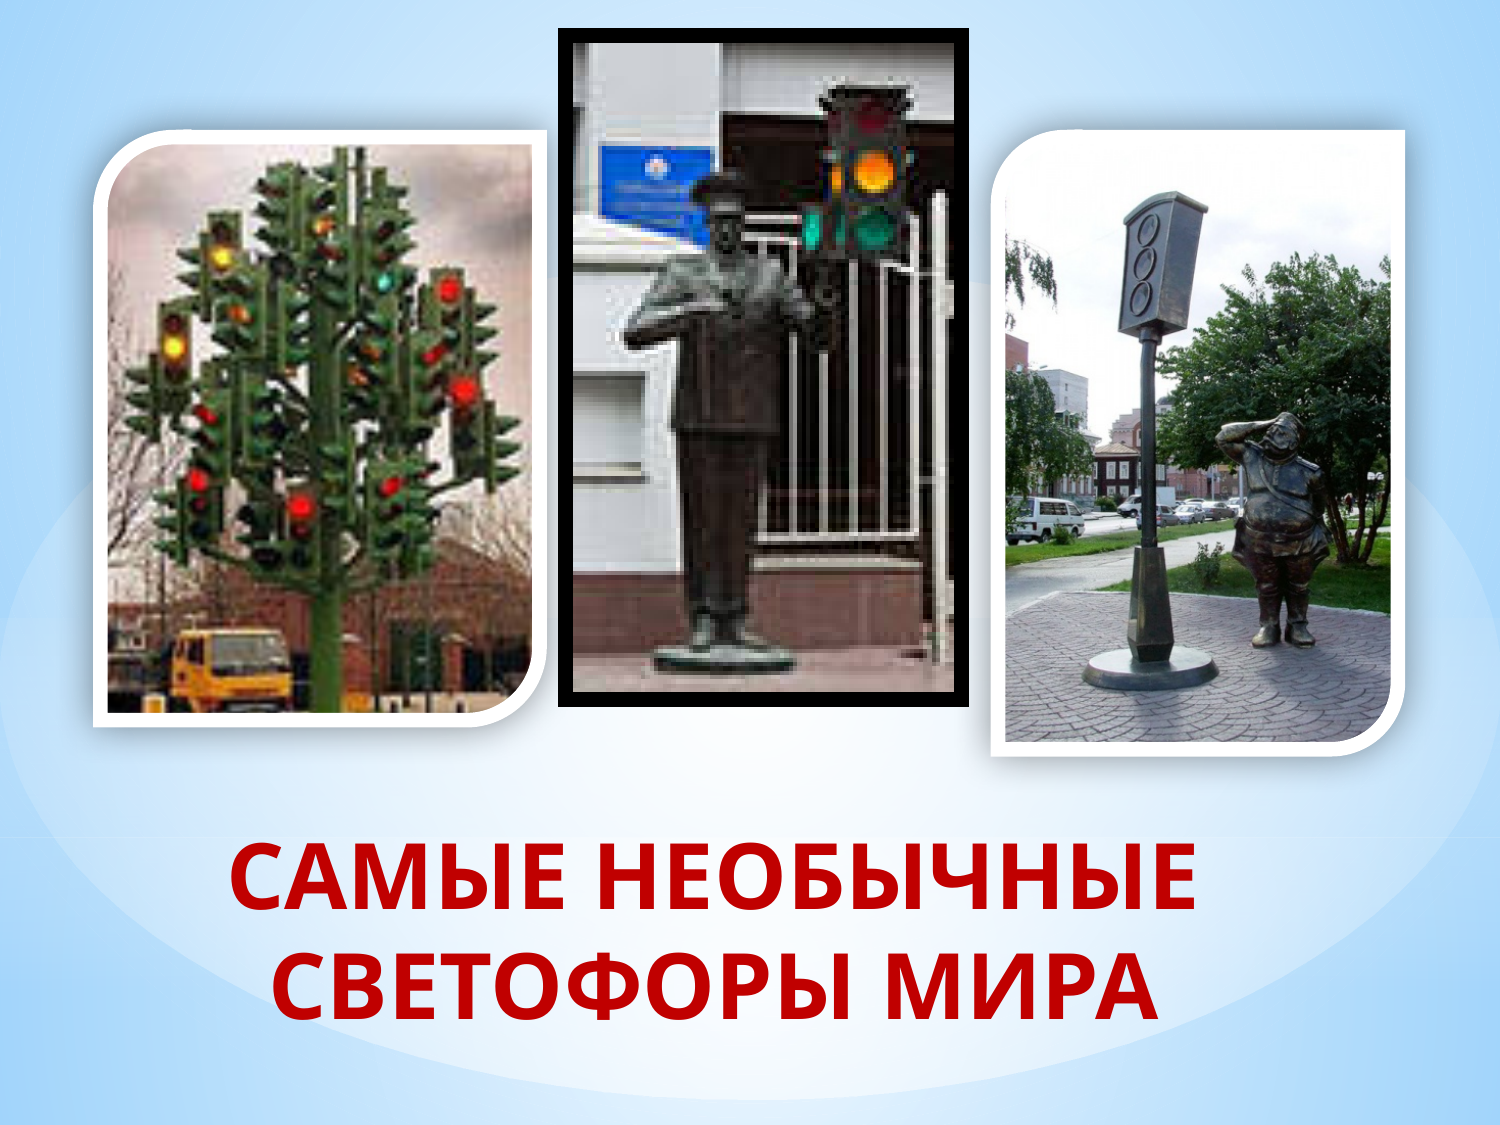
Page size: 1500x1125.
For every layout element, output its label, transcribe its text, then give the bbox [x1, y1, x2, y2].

picture [100, 136, 540, 721]
picture [997, 136, 1399, 750]
picture [572, 42, 955, 693]
title САМЫЕ НЕОБЫЧНЫЕ СВЕТОФОРЫ МИРА [64, 810, 1363, 1106]
